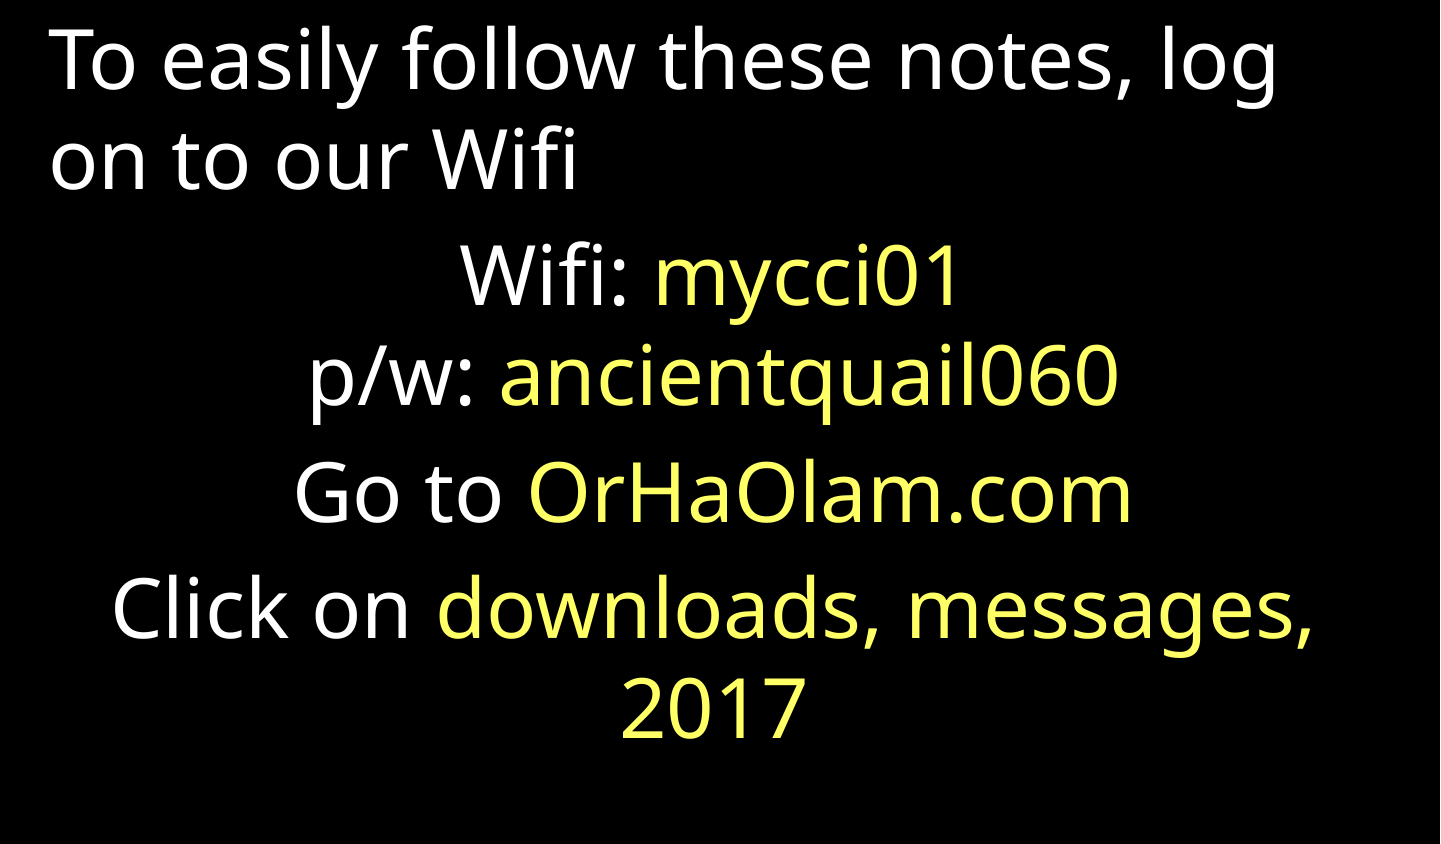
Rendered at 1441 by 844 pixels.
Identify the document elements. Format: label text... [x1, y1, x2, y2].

subtitle To easily follow these notes, log on to our Wifi Wifi: mycci01 p/w: ancientquail060 Go to OrHaOlam.com Click on downloads, messages, 2017 [36, 0, 1393, 844]
